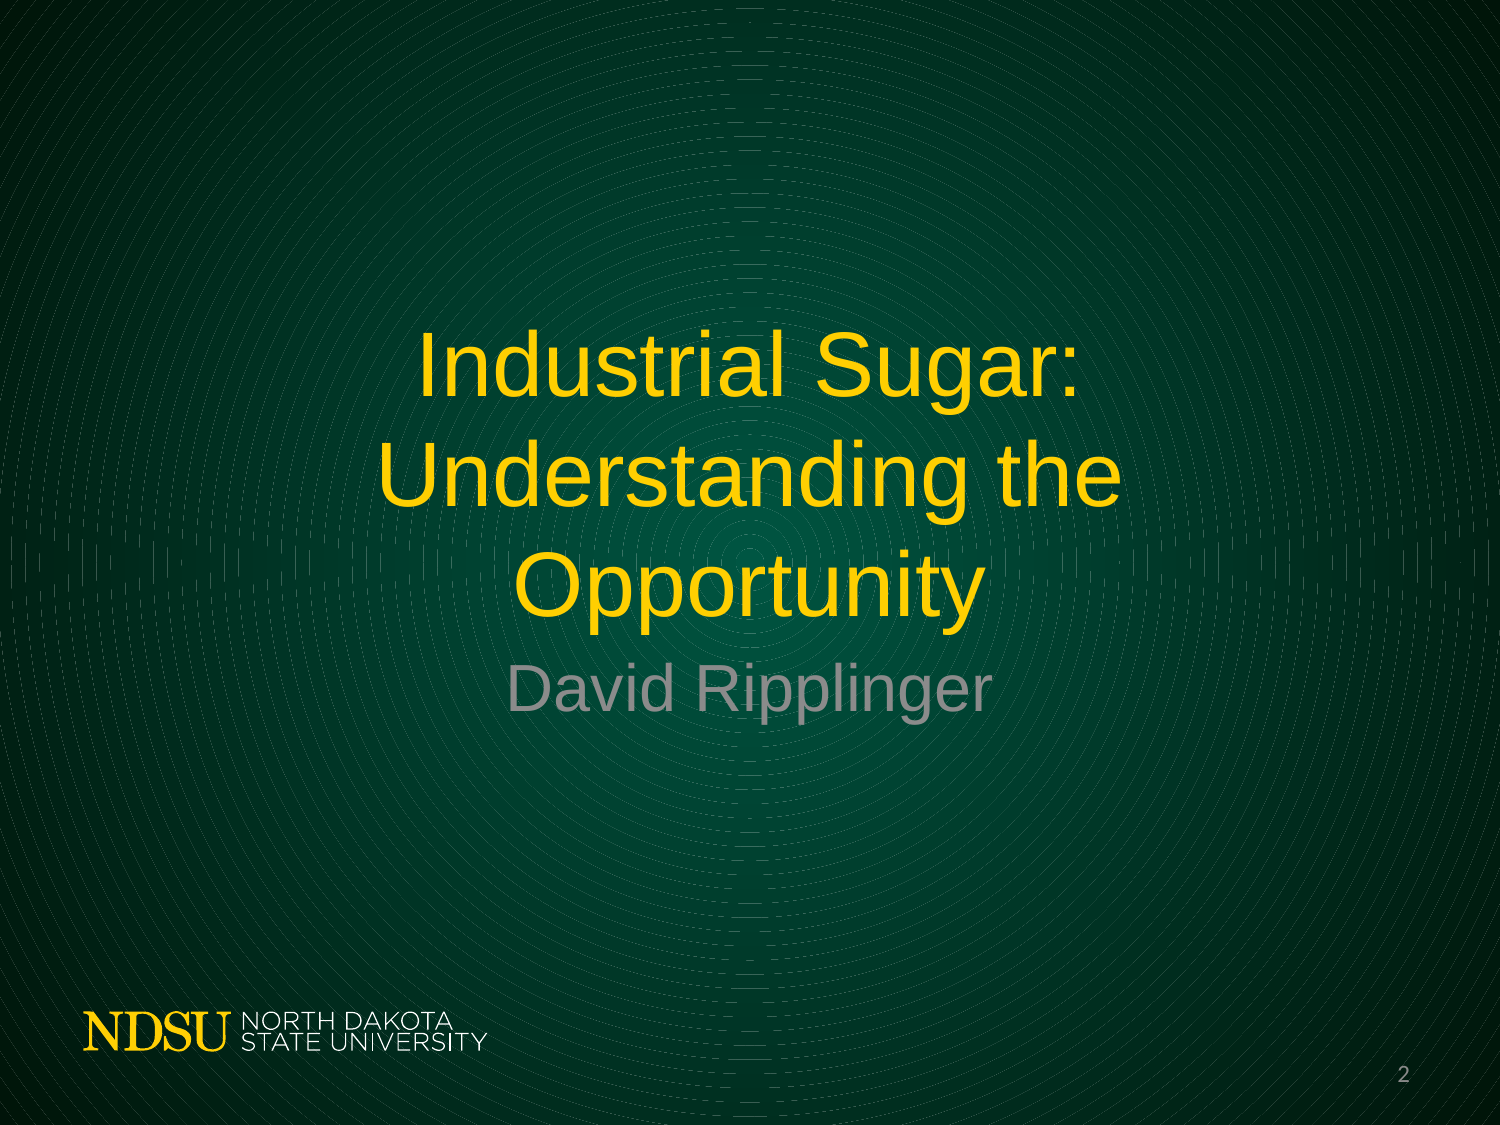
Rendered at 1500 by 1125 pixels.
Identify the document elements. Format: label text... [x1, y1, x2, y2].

subtitle David Ripplinger [225, 637, 1275, 925]
slide_number 2 [1074, 1042, 1425, 1103]
title Industrial Sugar: Understanding the Opportunity [112, 349, 1388, 591]
